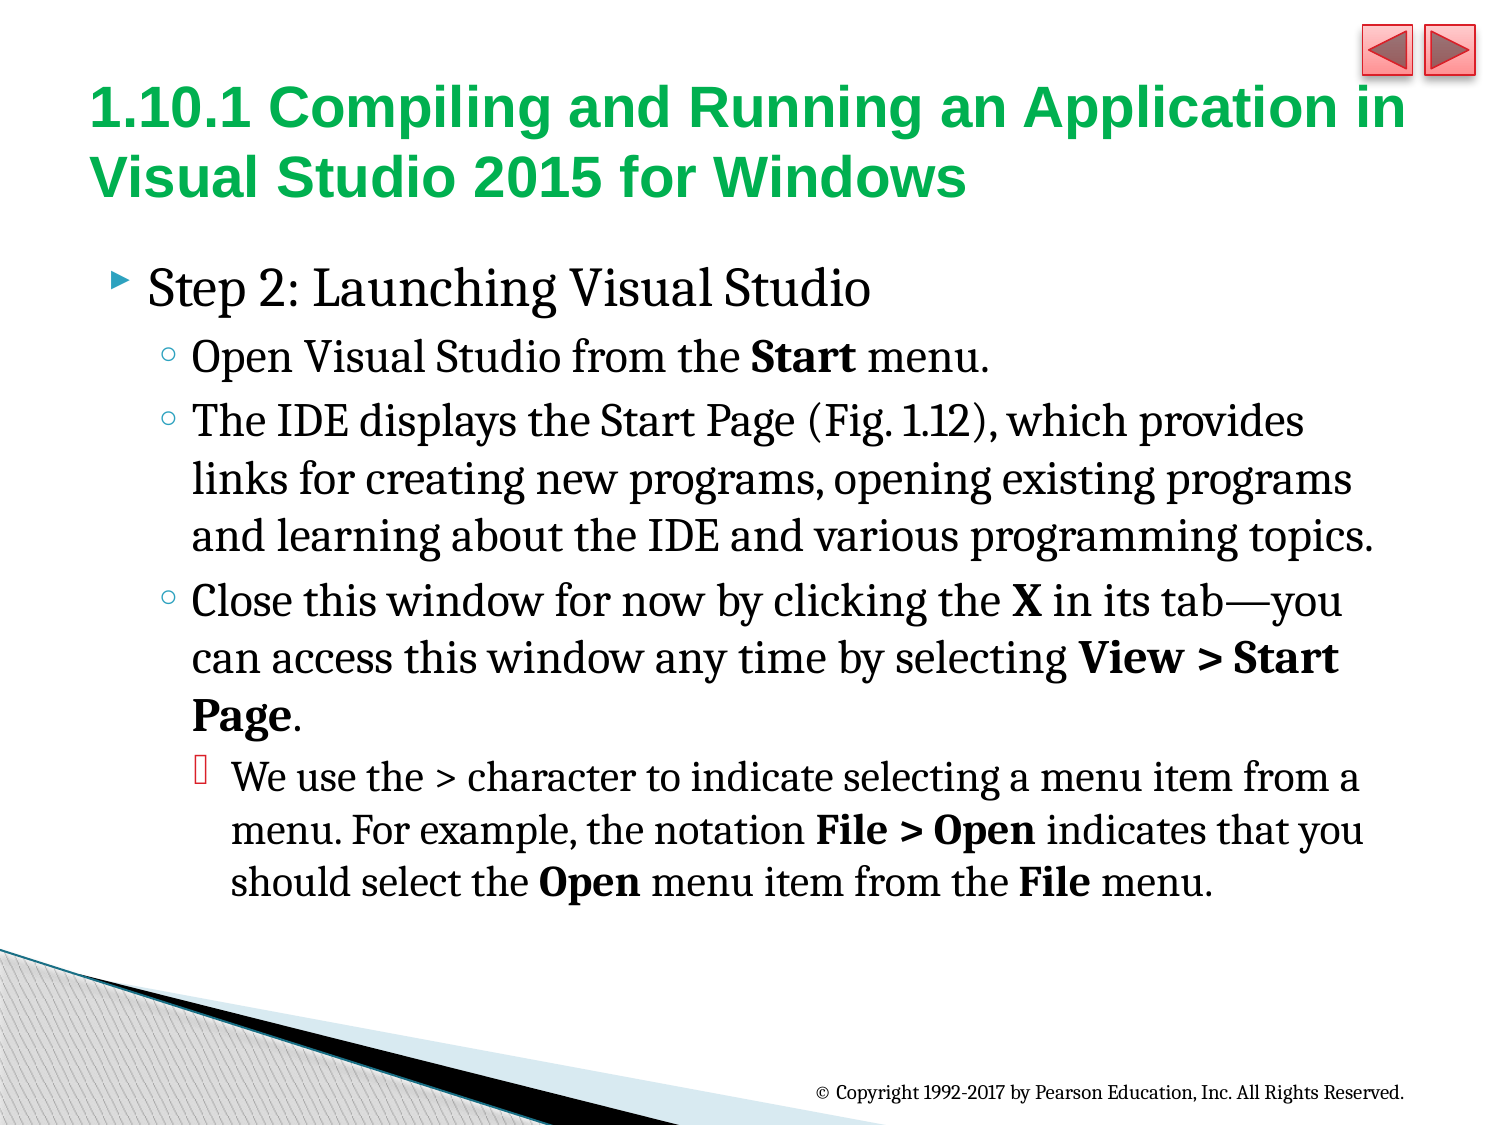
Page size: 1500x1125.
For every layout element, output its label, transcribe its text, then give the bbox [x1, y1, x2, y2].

list Step 2: Launching Visual Studio Open Visual Studio from the Start menu. The IDE displays the Start Page (Fig. 1.12), which provides links for creating new programs, opening existing programs and learning about the IDE and various programming topics. Close this window for now by clicking the X in its tab—you can access this window any time by selecting View > Start Page. We use the > character to indicate selecting a menu item from a menu. For example, the notation File > Open indicates that you should select the Open menu item from the File menu. [75, 242, 1425, 986]
footer © Copyright 1992-2017 by Pearson Education, Inc. All Rights Reserved. [552, 1051, 1419, 1112]
title 1.10.1 Compiling and Running an Application in Visual Studio 2015 for Windows [75, 45, 1425, 233]
